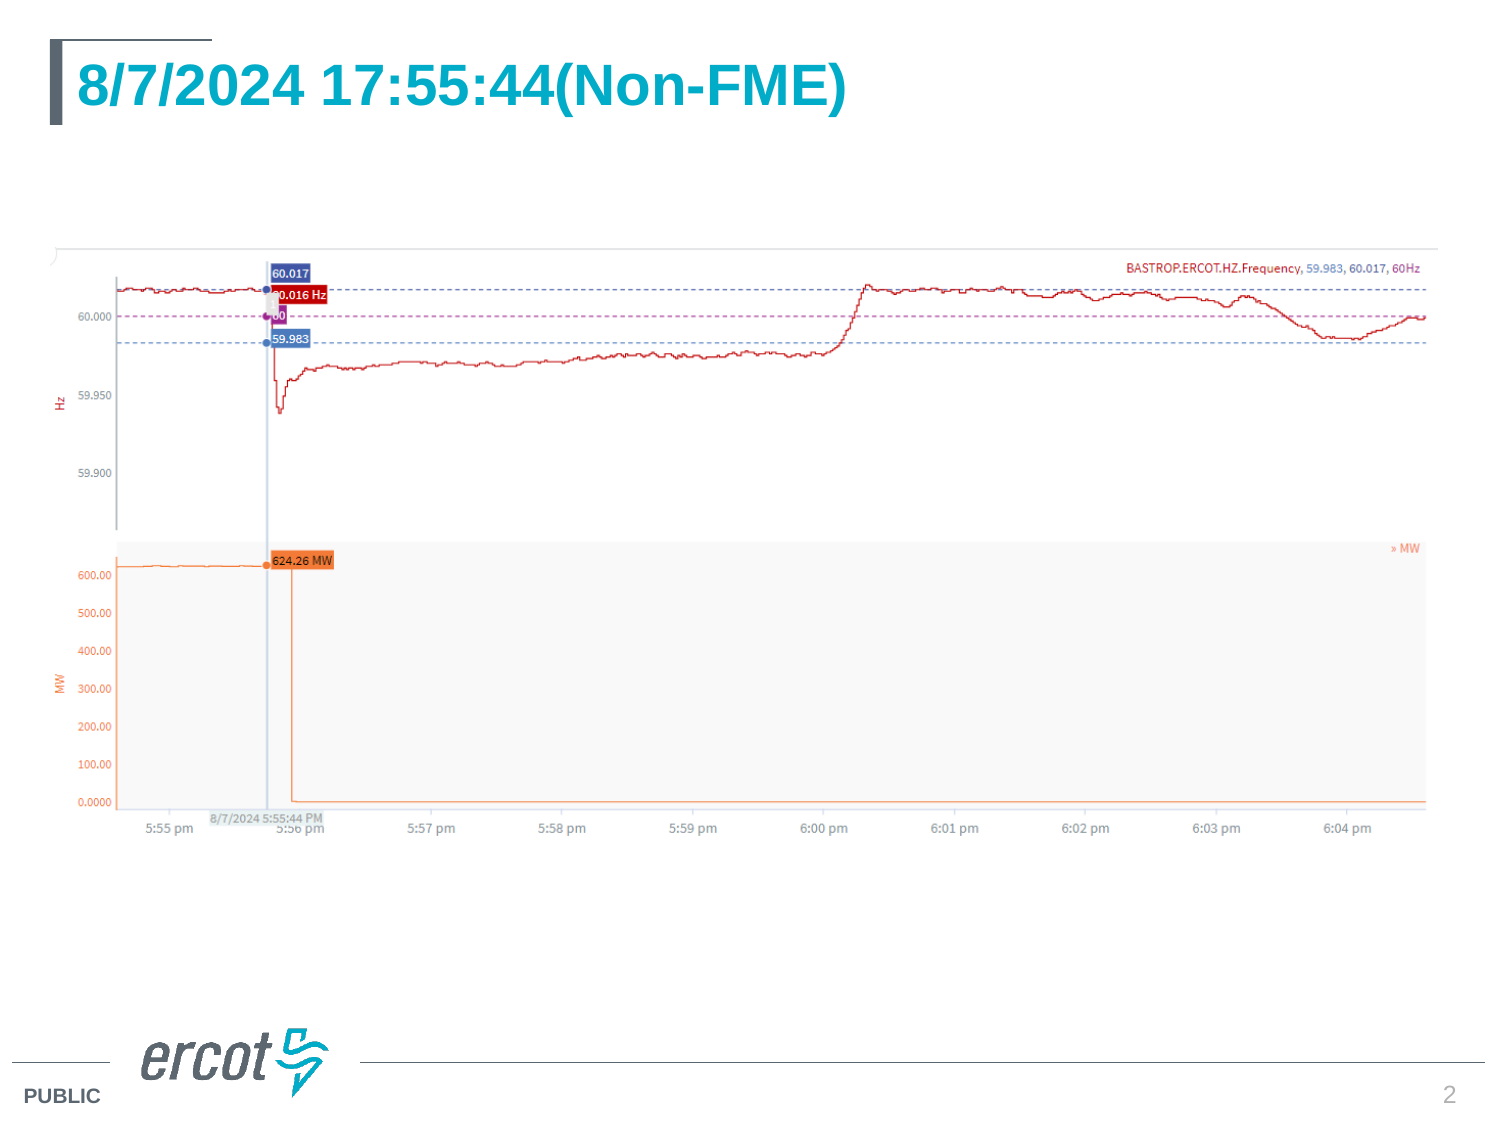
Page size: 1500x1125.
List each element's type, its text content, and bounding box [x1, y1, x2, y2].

slide_number 2 [1412, 1076, 1488, 1112]
title 8/7/2024 17:55:44(Non-FME) [62, 39, 1450, 125]
picture [137, 1024, 332, 1100]
picture [49, 247, 1438, 841]
